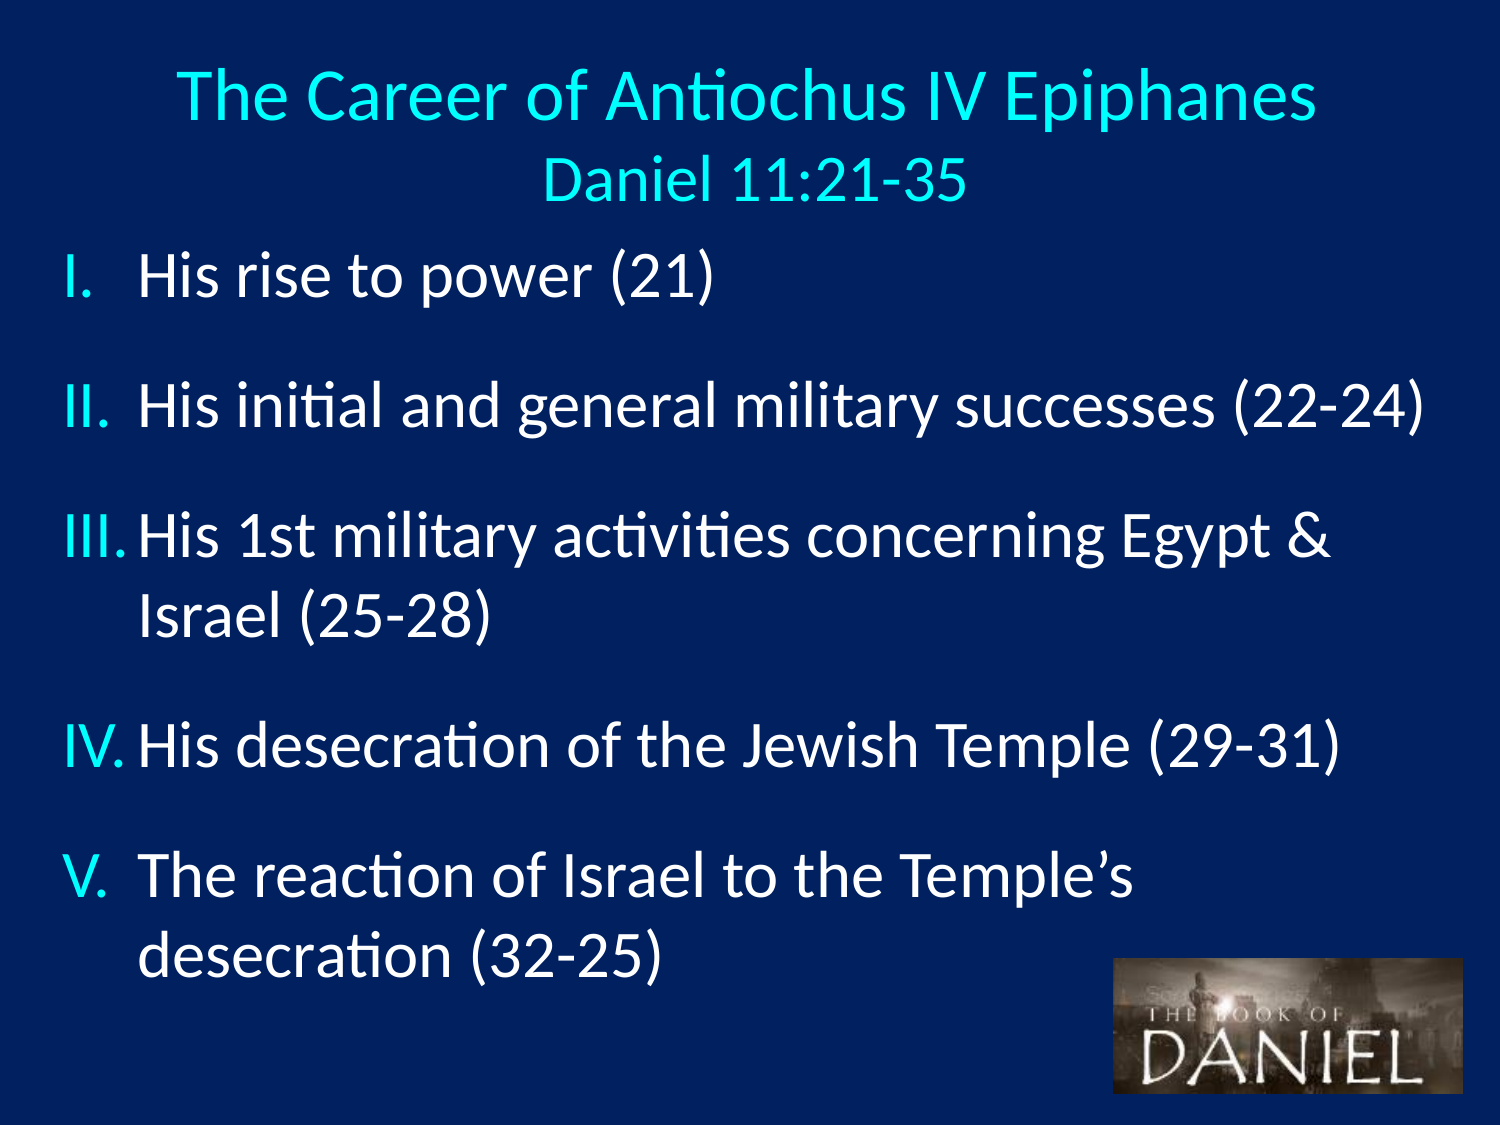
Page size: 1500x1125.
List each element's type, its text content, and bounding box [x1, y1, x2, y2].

title The Career of Antiochus IV Epiphanes Daniel 11:21-35 [37, 37, 1476, 224]
list His rise to power (21) His initial and general military successes (22-24) His 1st military activities concerning Egypt & Israel (25-28) His desecration of the Jewish Temple (29-31) The reaction of Israel to the Temple’s desecration (32-25) [46, 222, 1475, 1007]
picture [1113, 958, 1463, 1094]
